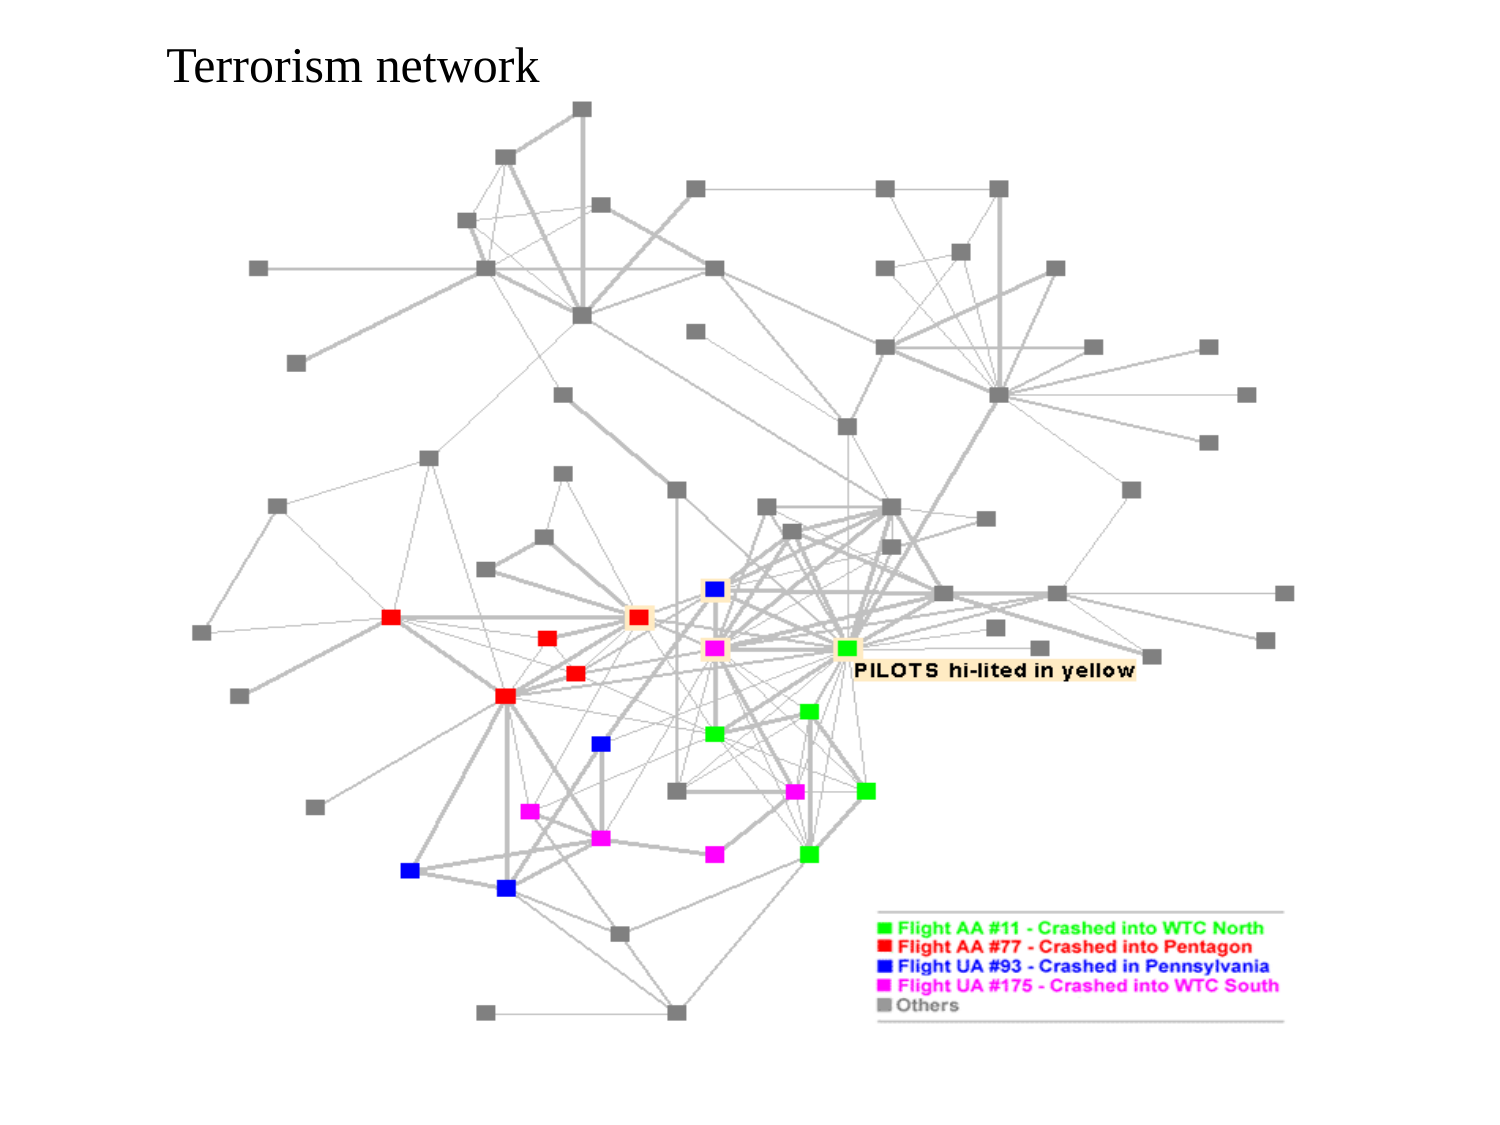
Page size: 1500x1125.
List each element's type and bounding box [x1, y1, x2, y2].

picture [112, 0, 1376, 1125]
